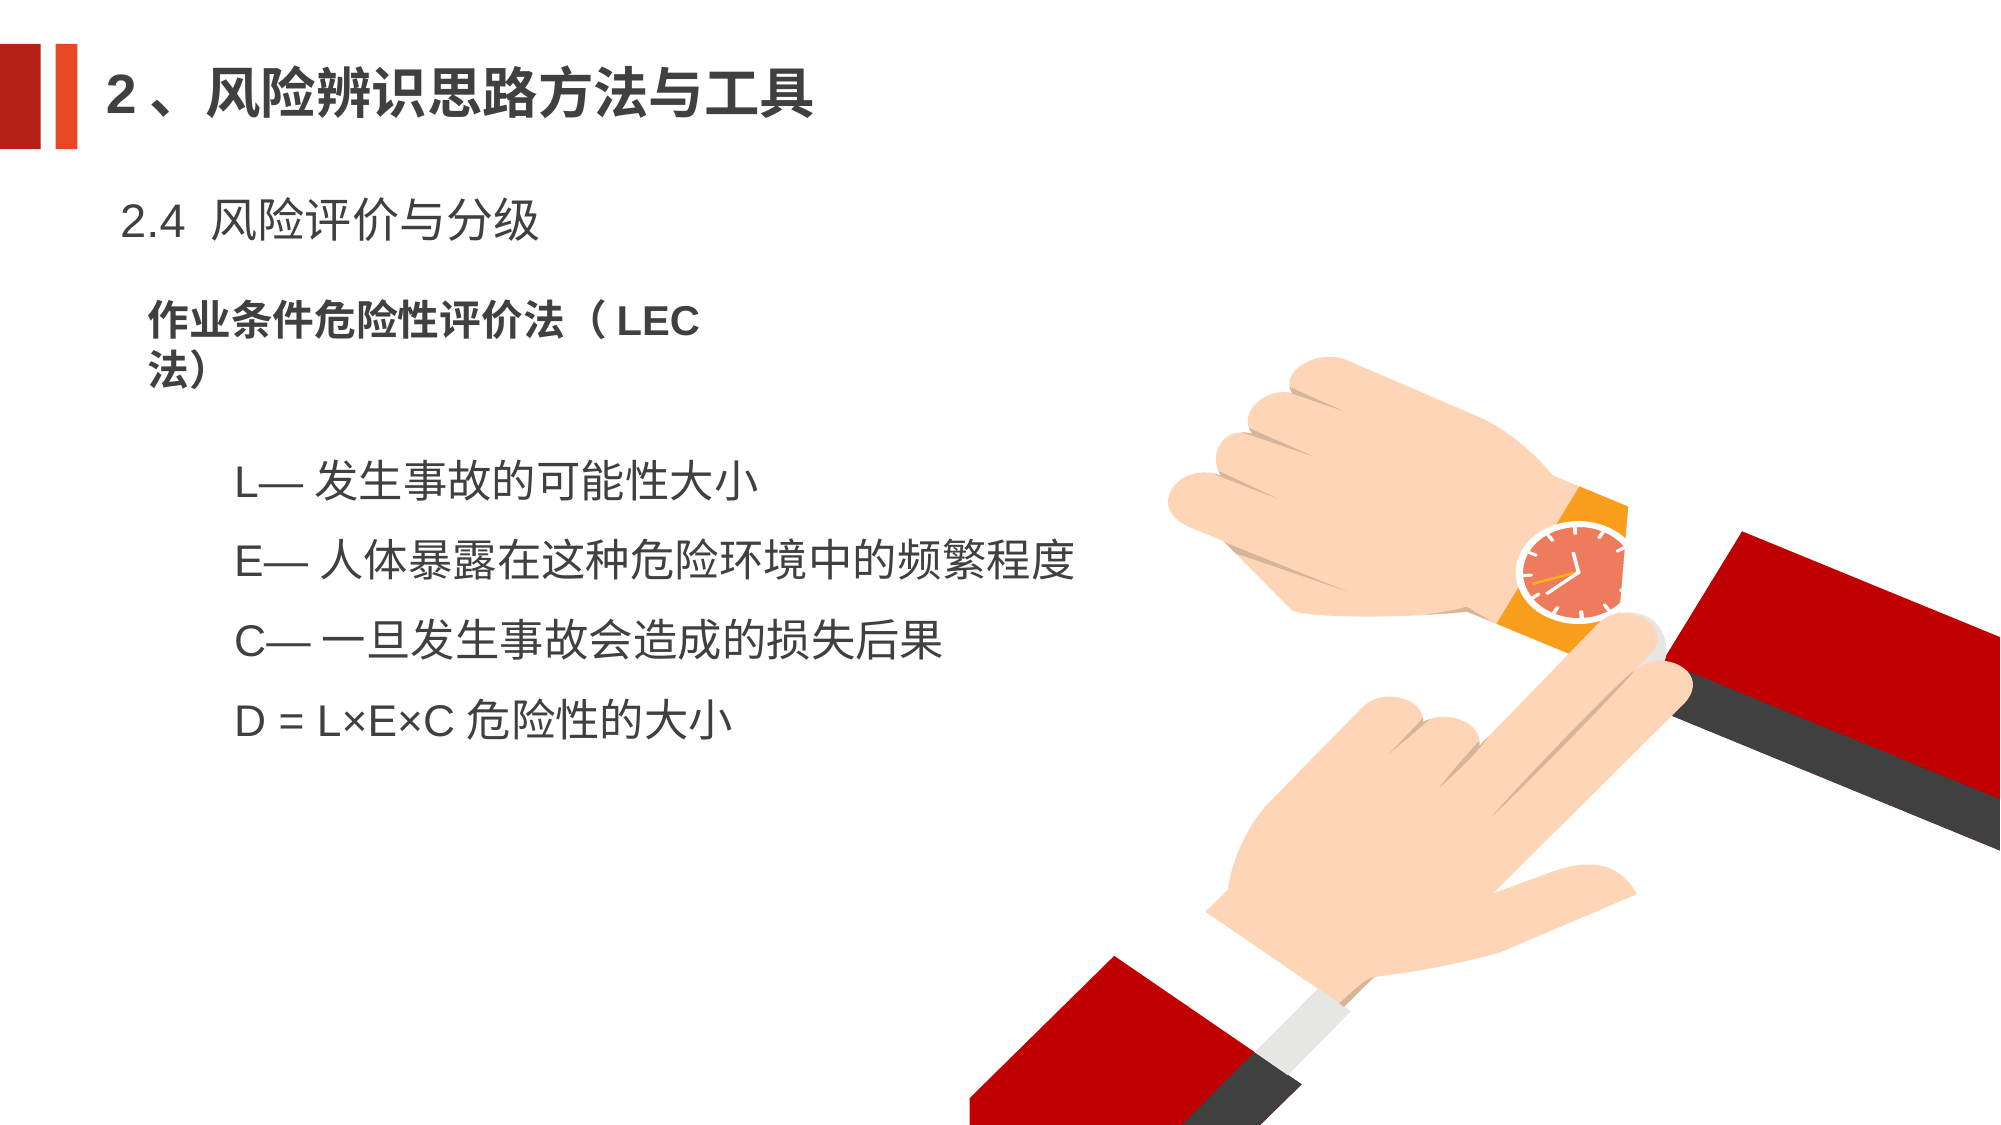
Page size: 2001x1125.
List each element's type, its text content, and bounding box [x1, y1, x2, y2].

text_box 作业条件危险性评价法（LEC法） [132, 286, 758, 402]
text_box L—发生事故的可能性大小 E—人体暴露在这种危险环境中的频繁程度 C—一旦发生事故会造成的损失后果 D = L×E×C危险性的大小 [219, 418, 969, 754]
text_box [969, 356, 2000, 1125]
text_box 2.4 风险评价与分级 [105, 182, 662, 254]
text_box 2、风险辨识思路方法与工具 [91, 50, 831, 133]
